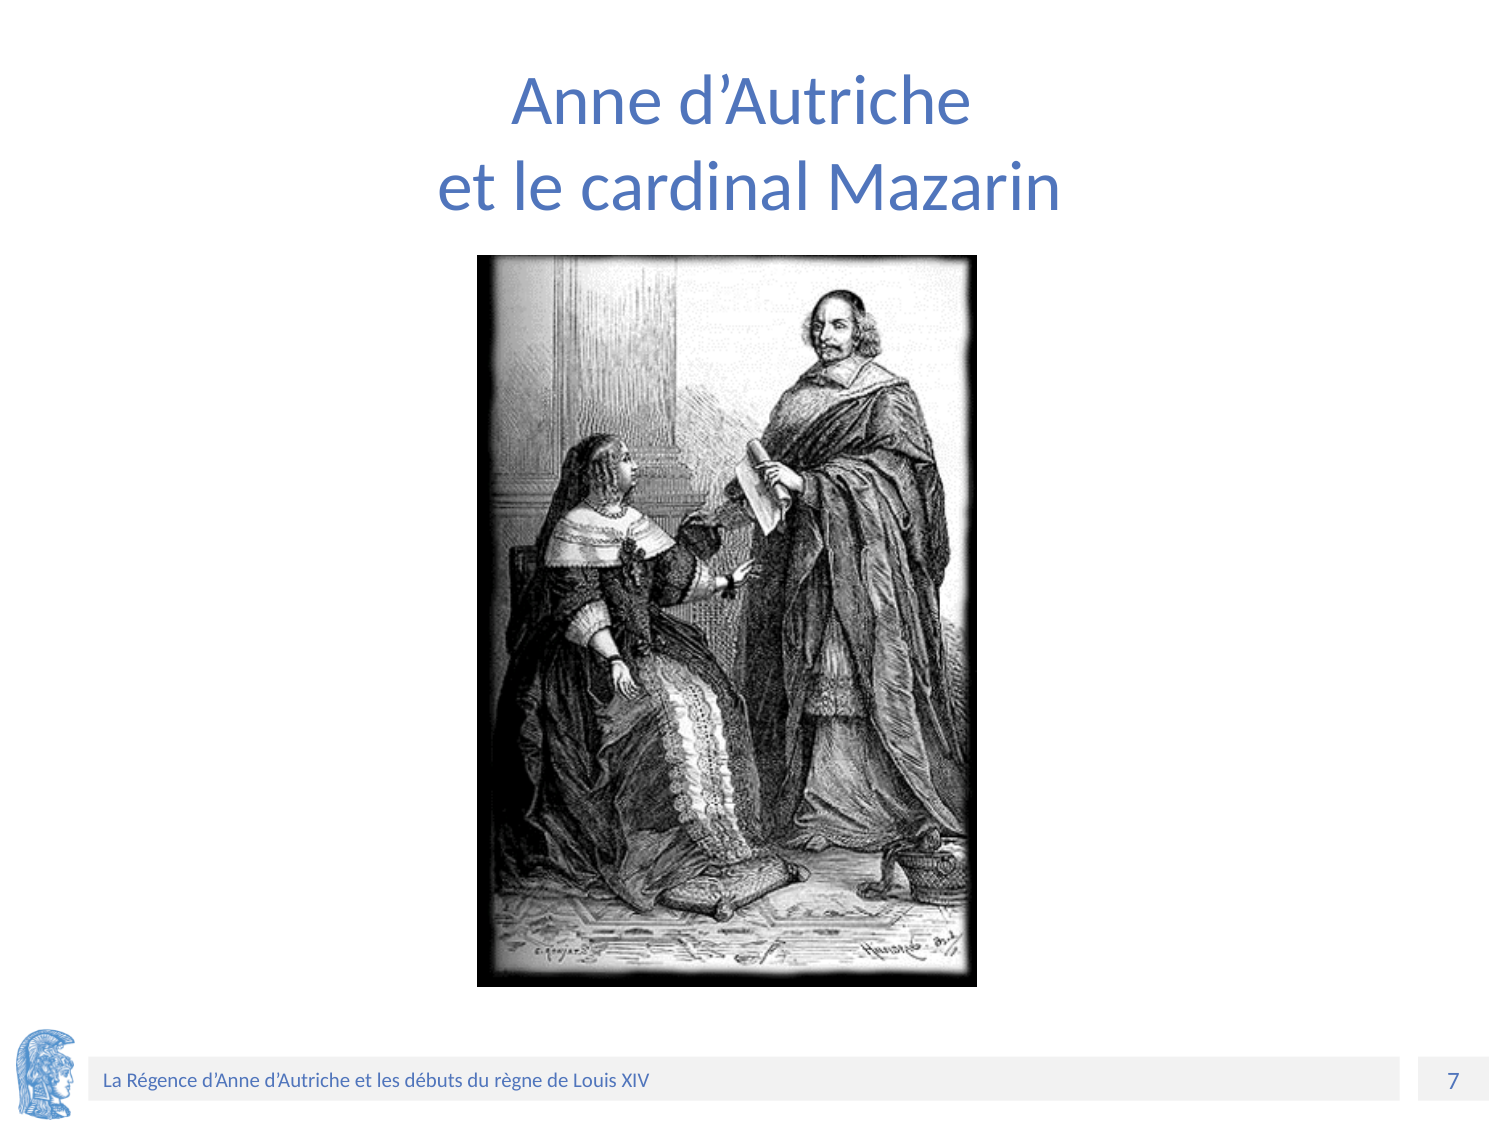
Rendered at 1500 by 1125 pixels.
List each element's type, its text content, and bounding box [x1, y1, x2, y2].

picture [9, 1026, 81, 1120]
title Anne d’Autriche et le cardinal Mazarin [75, 44, 1425, 233]
picture [143, 255, 1306, 988]
